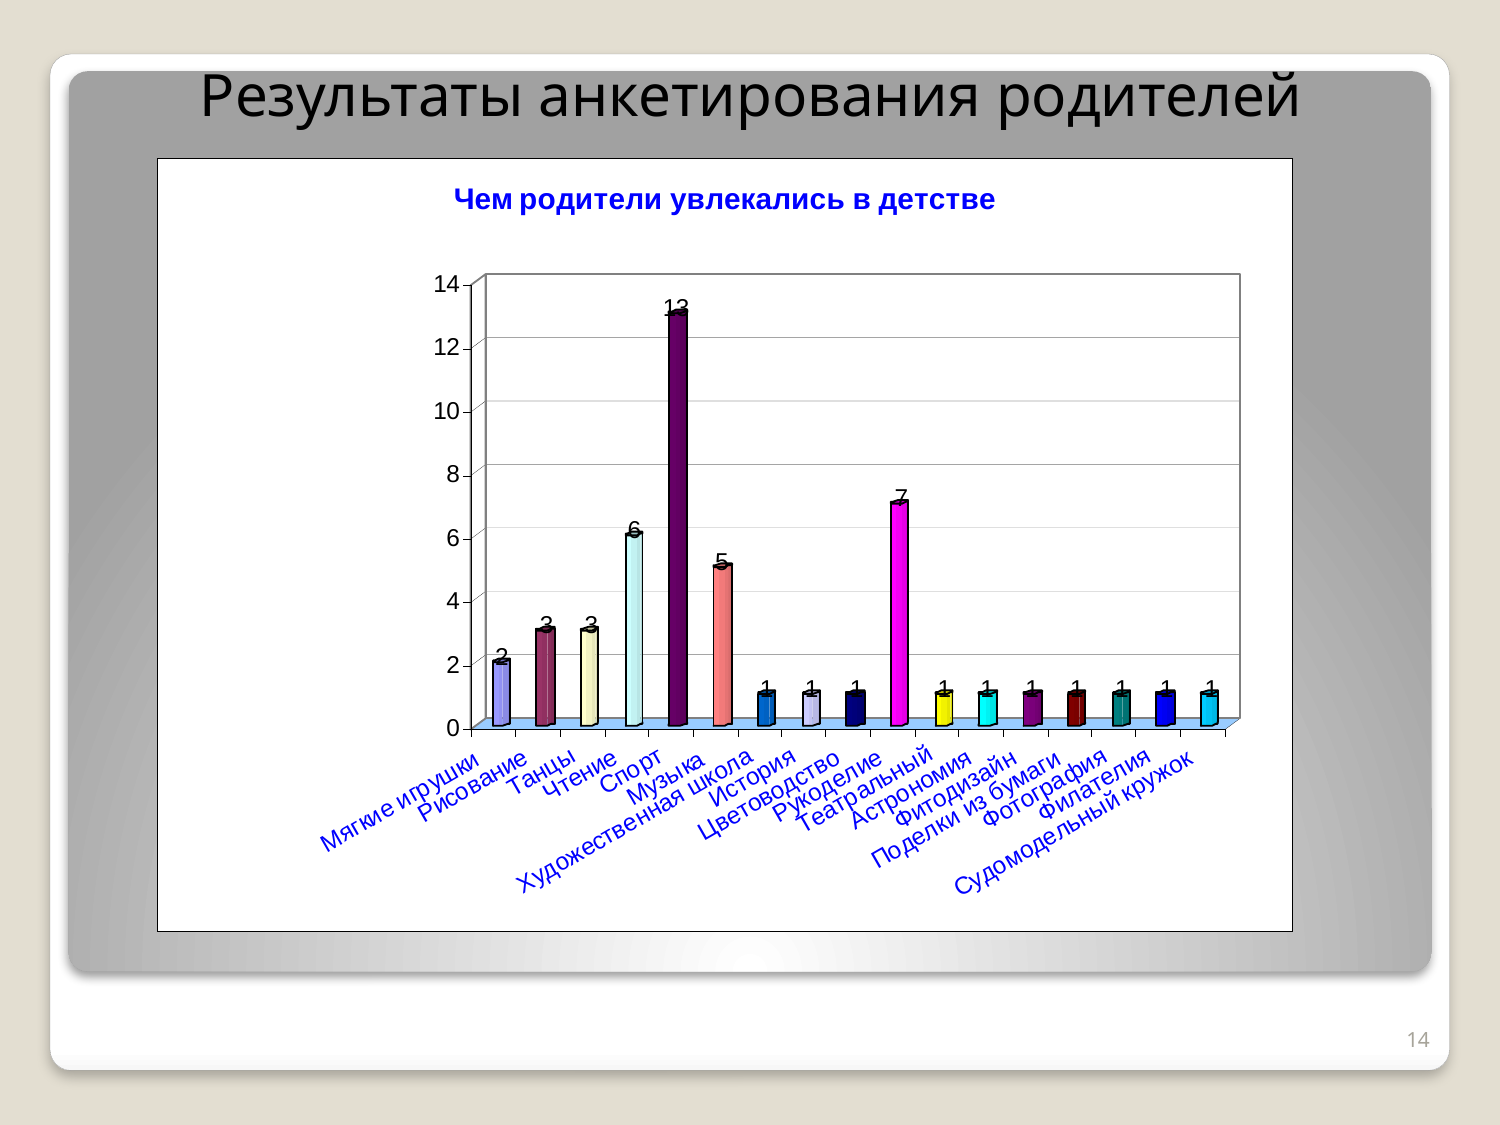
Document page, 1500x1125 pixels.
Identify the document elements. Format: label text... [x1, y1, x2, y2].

slide_number 14 [1369, 1002, 1445, 1063]
list Результаты анкетирования родителей [112, 42, 1375, 164]
picture [147, 148, 1304, 941]
